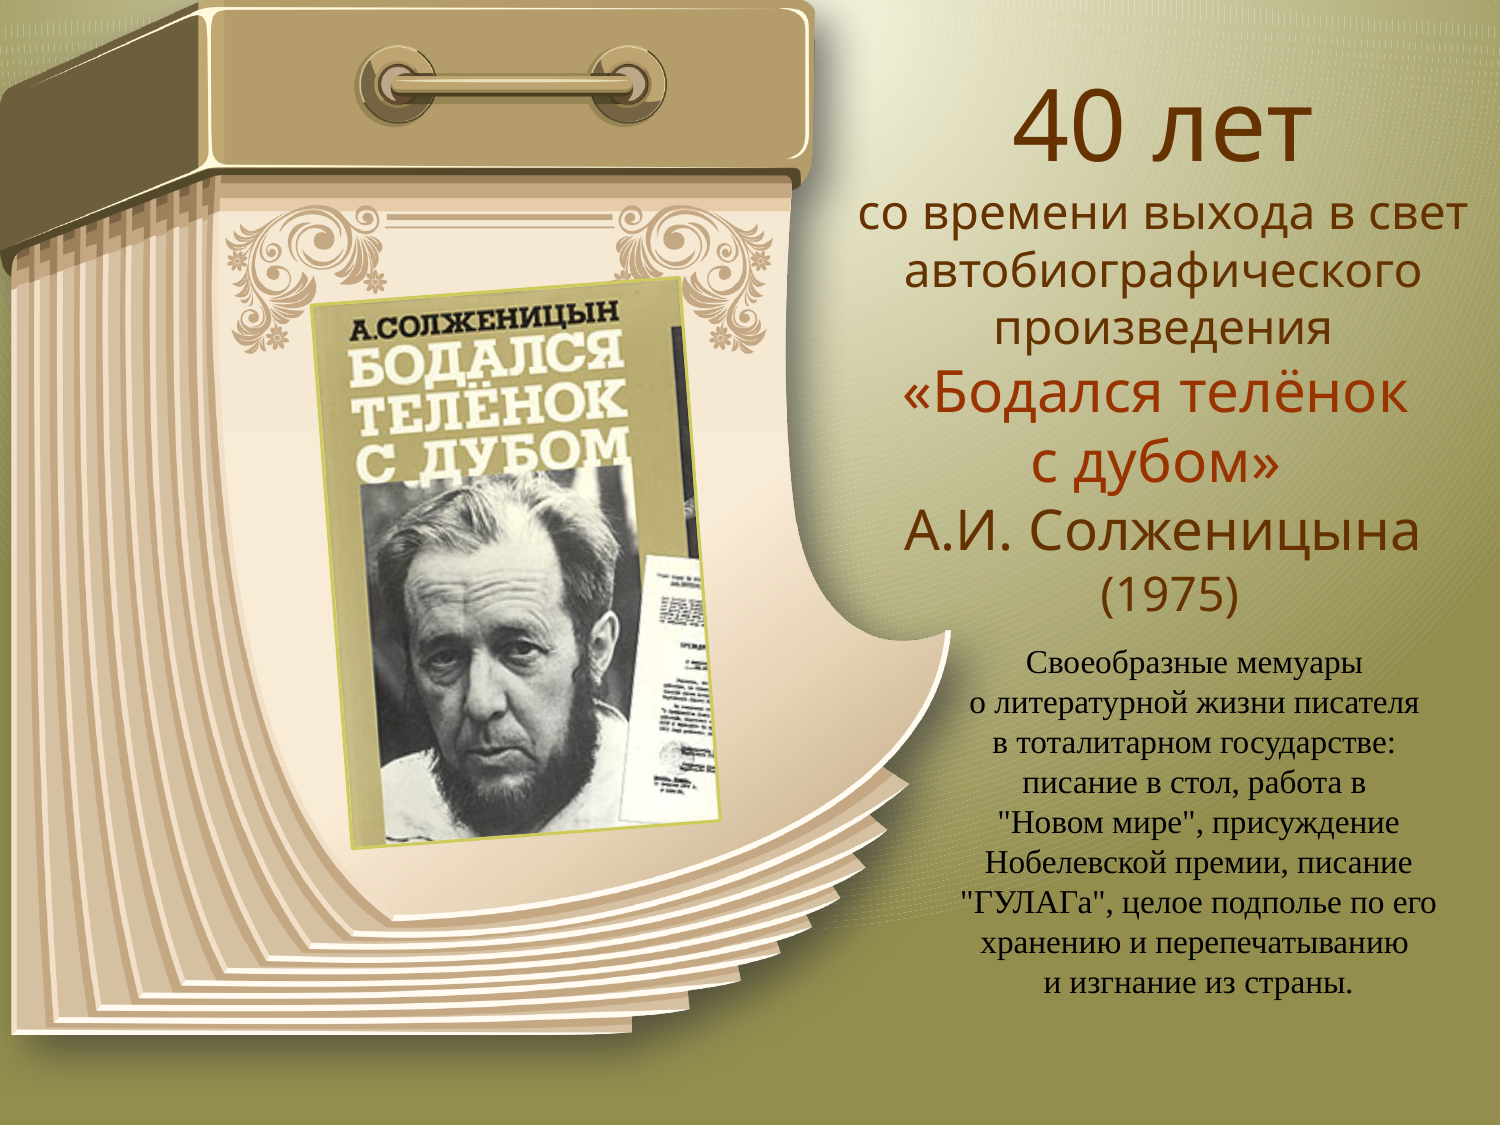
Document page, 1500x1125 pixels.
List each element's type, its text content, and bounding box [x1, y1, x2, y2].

picture [0, 0, 951, 1036]
text_box 40 лет со времени выхода в свет автобиографического произведения «Бодался телёнок с дубом» А.И. Солженицына (1975) [956, 54, 1500, 630]
text_box Своеобразные мемуары о литературной жизни писателя в тоталитарном государстве: писание в стол, работа в "Новом мире", присуждение Нобелевской премии, писание "ГУЛАГа", целое подполье по его хранению и перепечатыванию и изгнание из страны. [956, 633, 1471, 1008]
